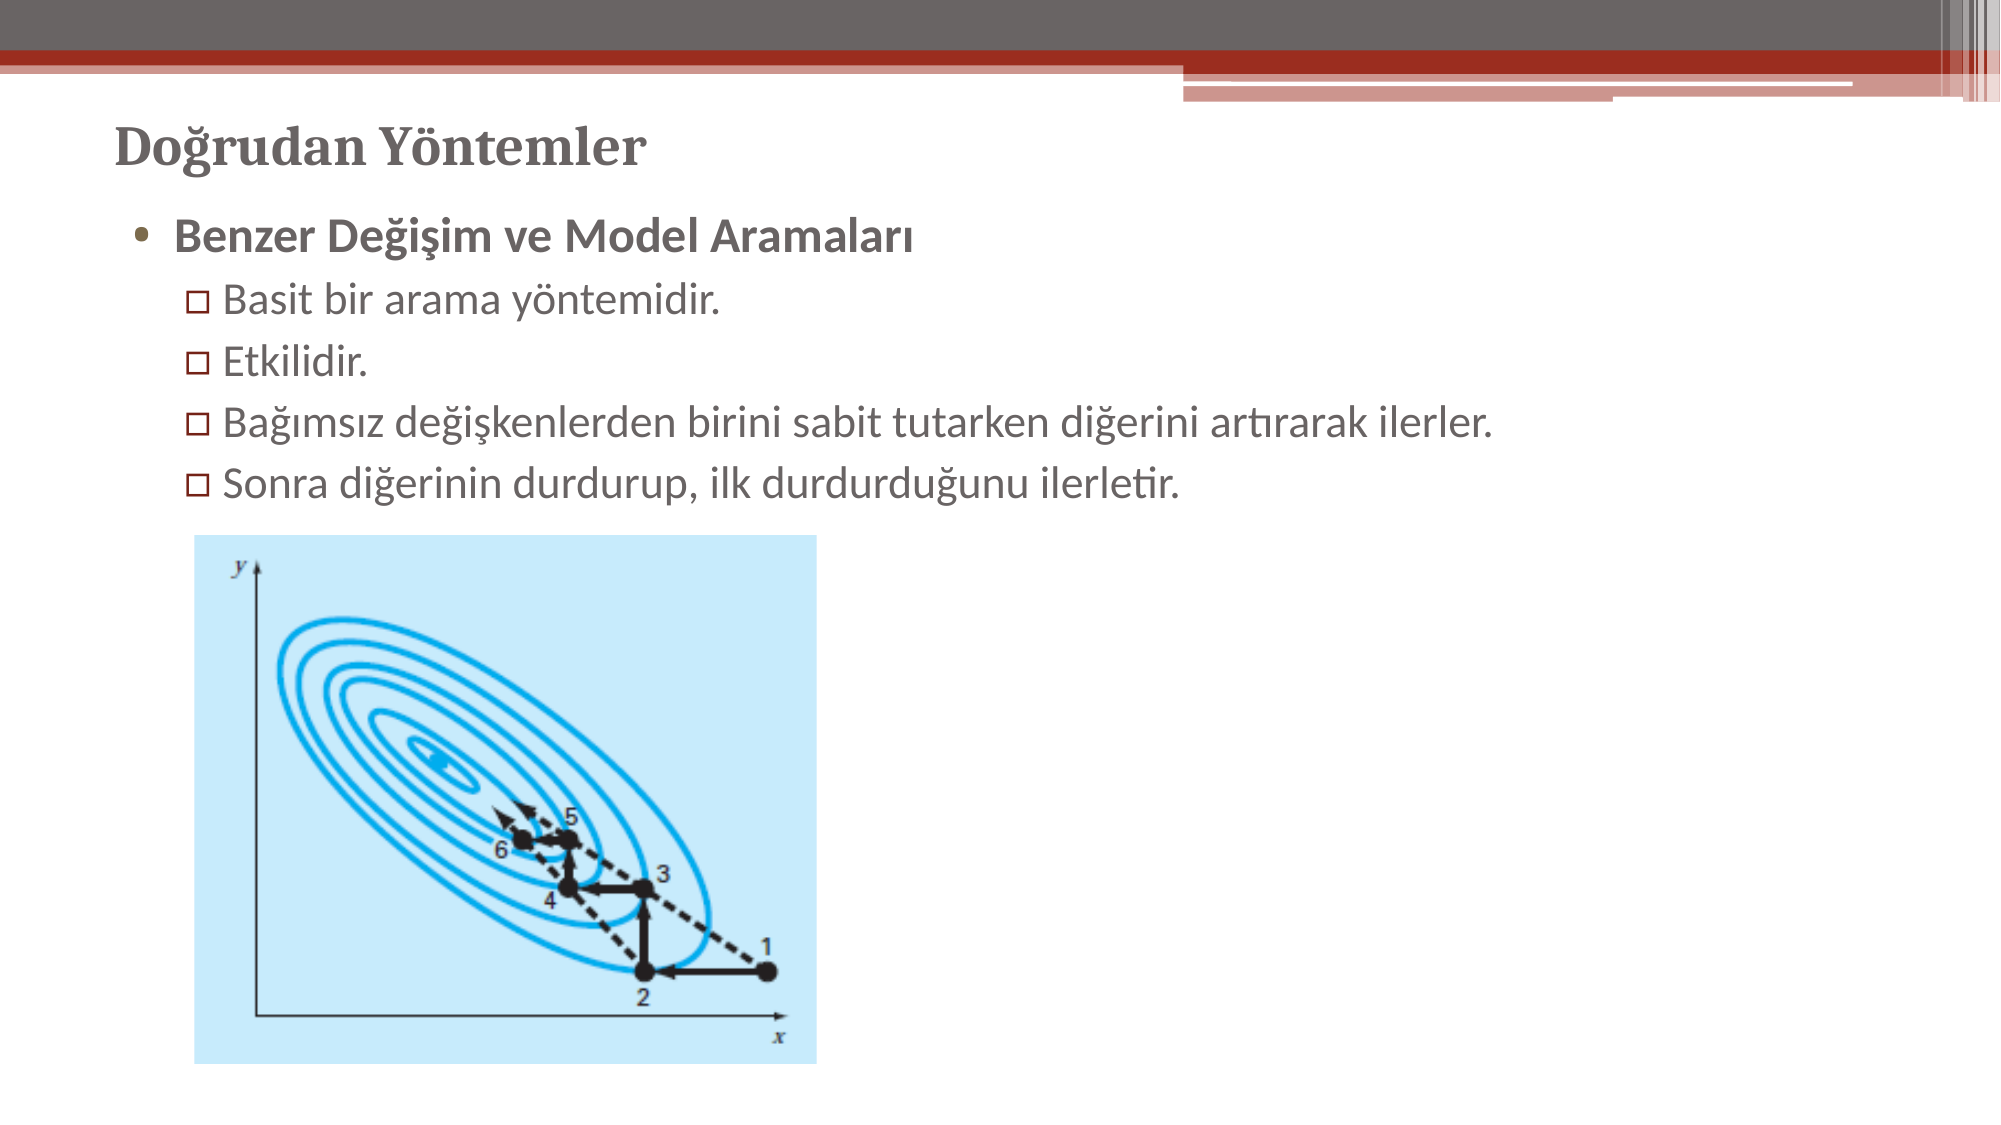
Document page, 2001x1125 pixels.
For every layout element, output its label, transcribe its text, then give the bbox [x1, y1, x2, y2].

picture [194, 535, 817, 1064]
list Benzer Değişim ve Model Aramaları Basit bir arama yöntemidir. Etkilidir. Bağımsız değişkenlerden birini sabit tutarken diğerini artırarak ilerler. Sonra diğerinin durdurup, ilk durdurduğunu ilerletir. [99, 195, 1900, 1079]
title Doğrudan Yöntemler [99, 101, 1900, 185]
